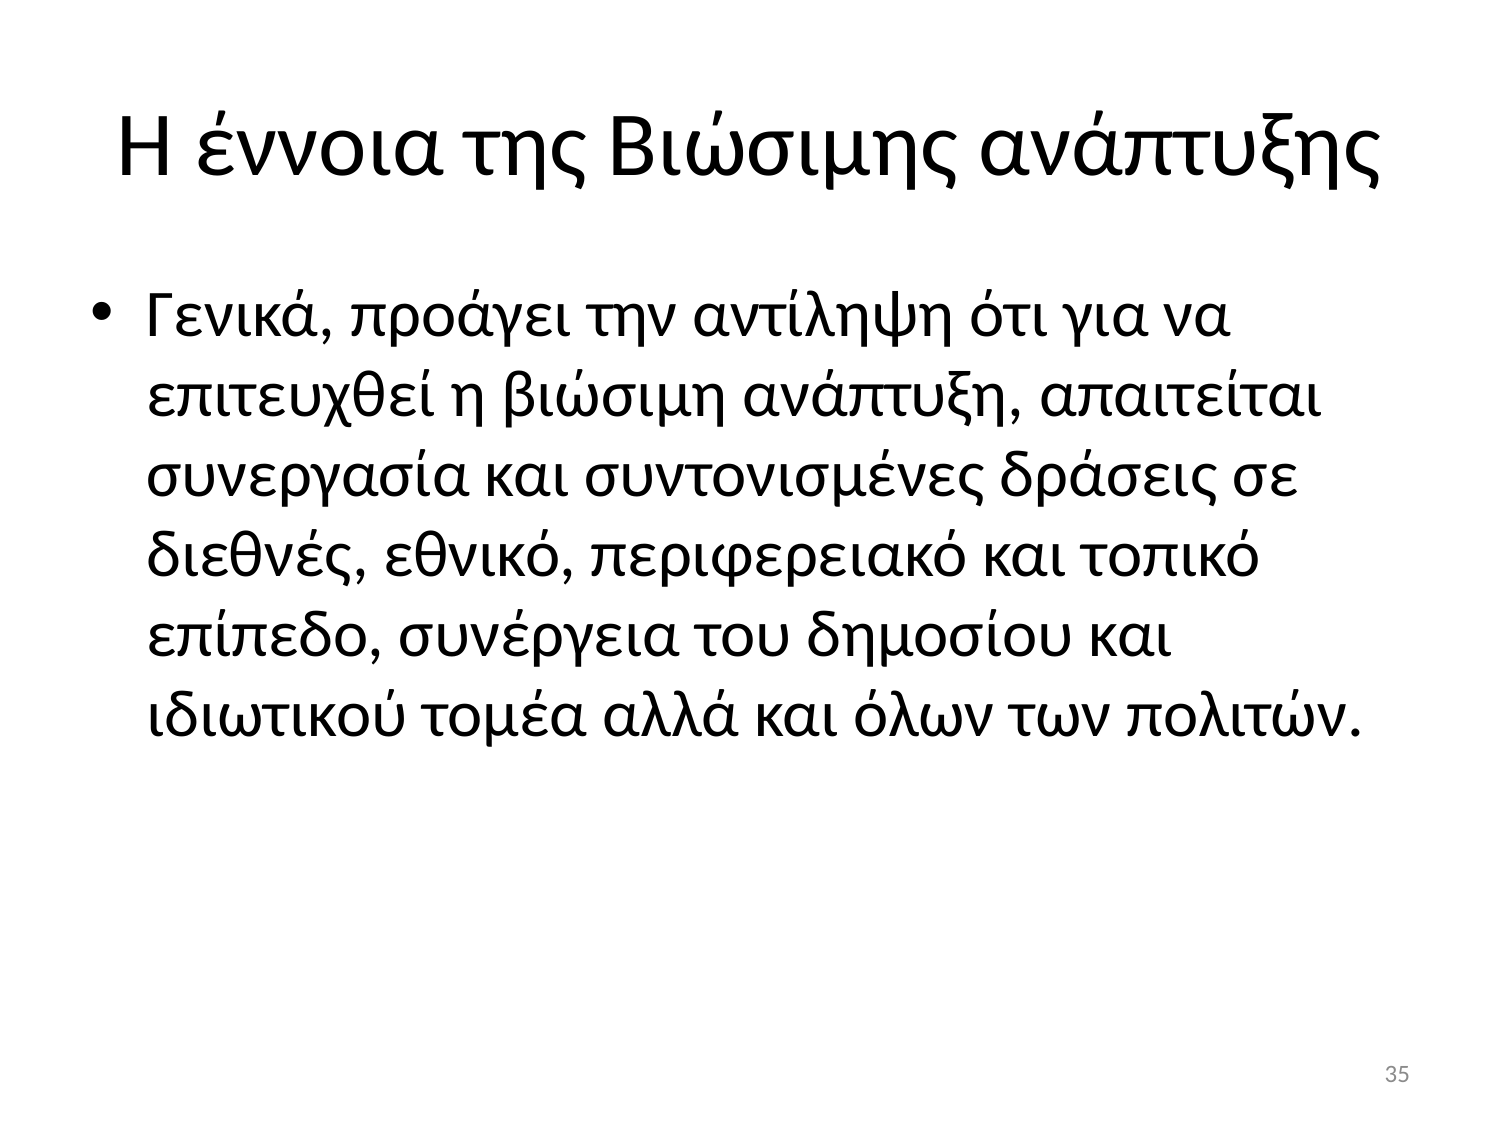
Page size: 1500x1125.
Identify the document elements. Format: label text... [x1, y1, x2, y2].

title Η έννοια της Βιώσιμης ανάπτυξης [75, 45, 1425, 233]
list Γενικά, προάγει την αντίληψη ότι για να επιτευχθεί η βιώσιμη ανάπτυξη, απαιτείται συνεργασία και συντονισμένες δράσεις σε διεθνές, εθνικό, περιφερειακό και τοπικό επίπεδο, συνέργεια του δημοσίου και ιδιωτικού τομέα αλλά και όλων των πολιτών. [75, 262, 1425, 1005]
slide_number 35 [1074, 1042, 1425, 1103]
